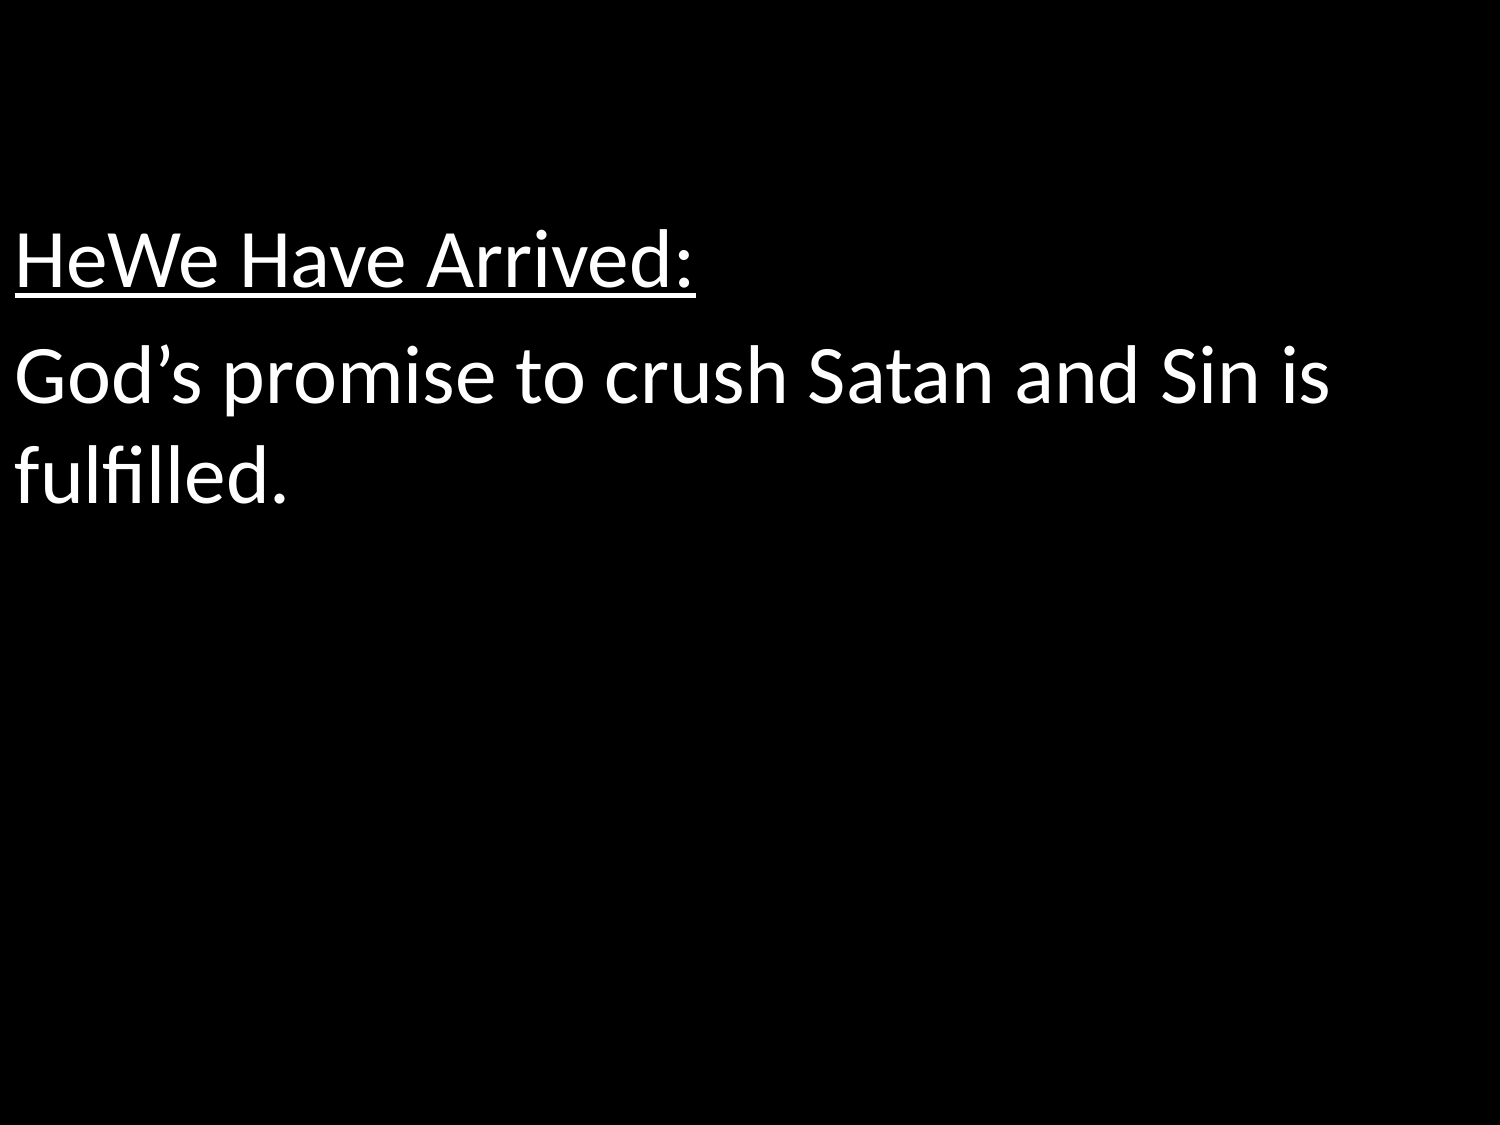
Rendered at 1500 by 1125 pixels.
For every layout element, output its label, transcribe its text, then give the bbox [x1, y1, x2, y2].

text_box God’s promise to crush Satan and Sin is fulfilled. [0, 312, 1500, 528]
text_box HeWe Have Arrived: [0, 196, 1500, 312]
